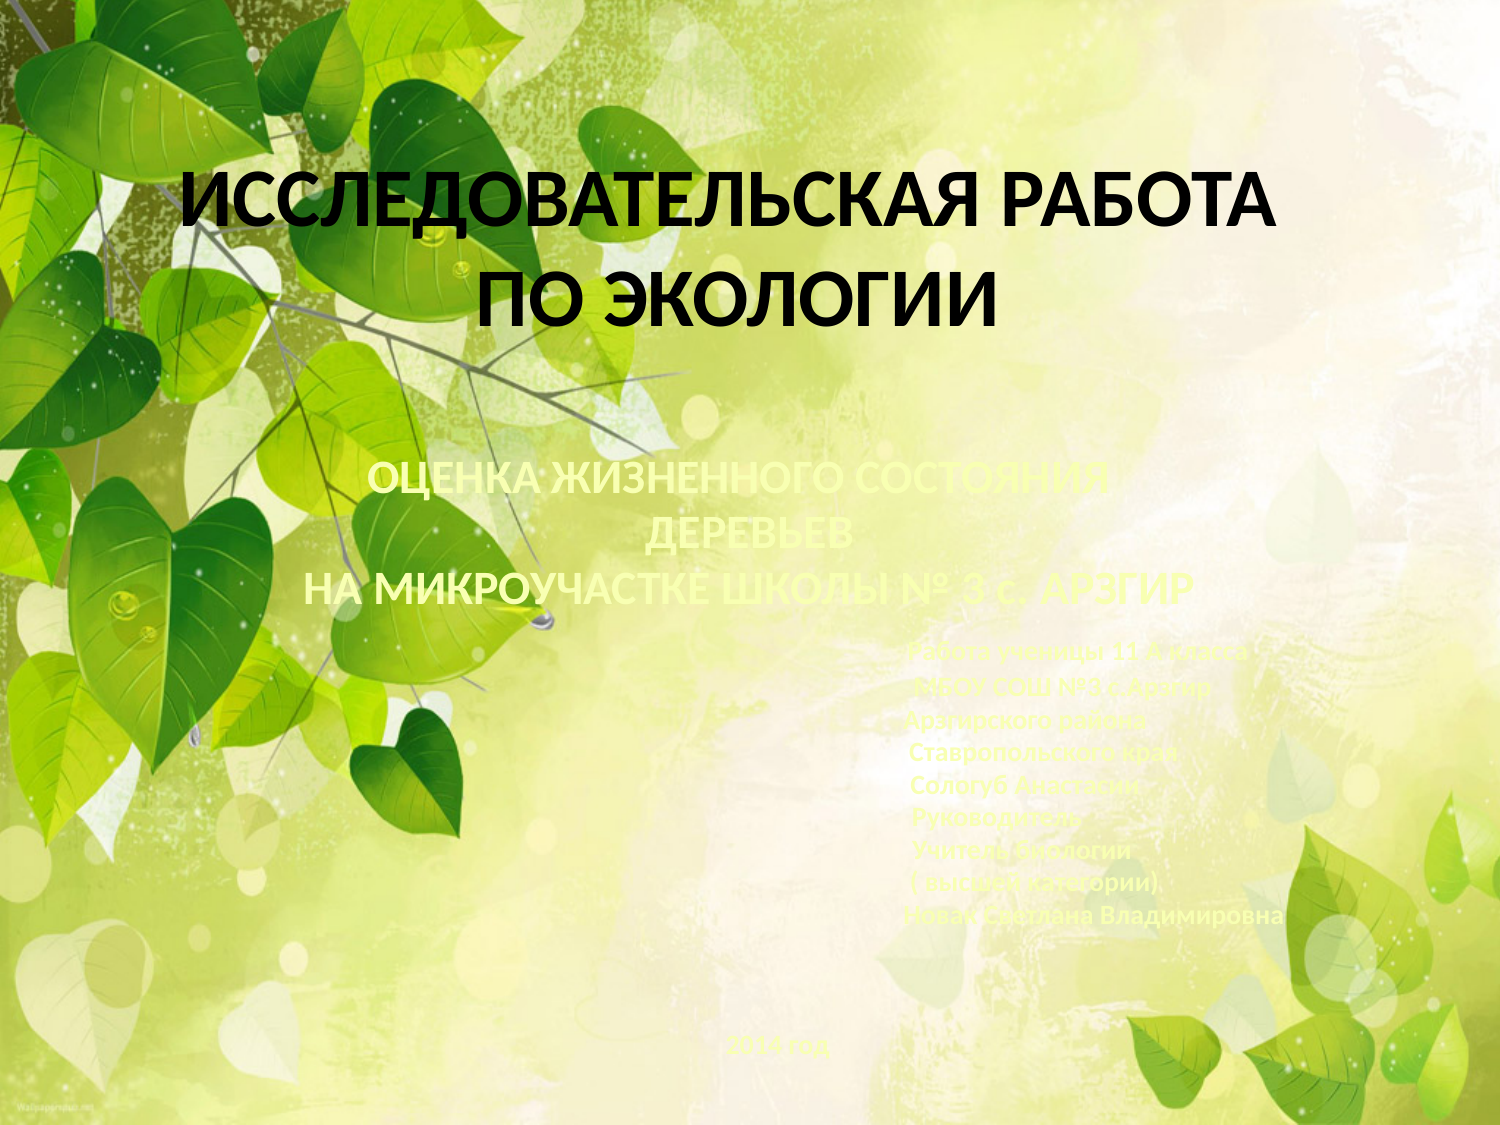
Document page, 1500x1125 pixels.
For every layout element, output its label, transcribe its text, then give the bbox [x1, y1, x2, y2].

title Исследовательская работа по экологии [100, 42, 1376, 326]
picture [0, 0, 1500, 1125]
subtitle ОЦЕНКА ЖИЗНЕННОГО СОСТОЯНИЯ ДЕРЕВЬЕВ НА МИКРОУЧАСТКЕ ШКОЛЫ № 3 с. АРЗГИР Работа ученицы 11 А класса МБОУ СОШ №3 с.Арзгир Арзгирского района Ставропольского края Сологуб Анастасии Руководитель Учитель биологии ( высшей категории) Новак Светлана Владимировна 2014 год [100, 326, 1400, 1071]
